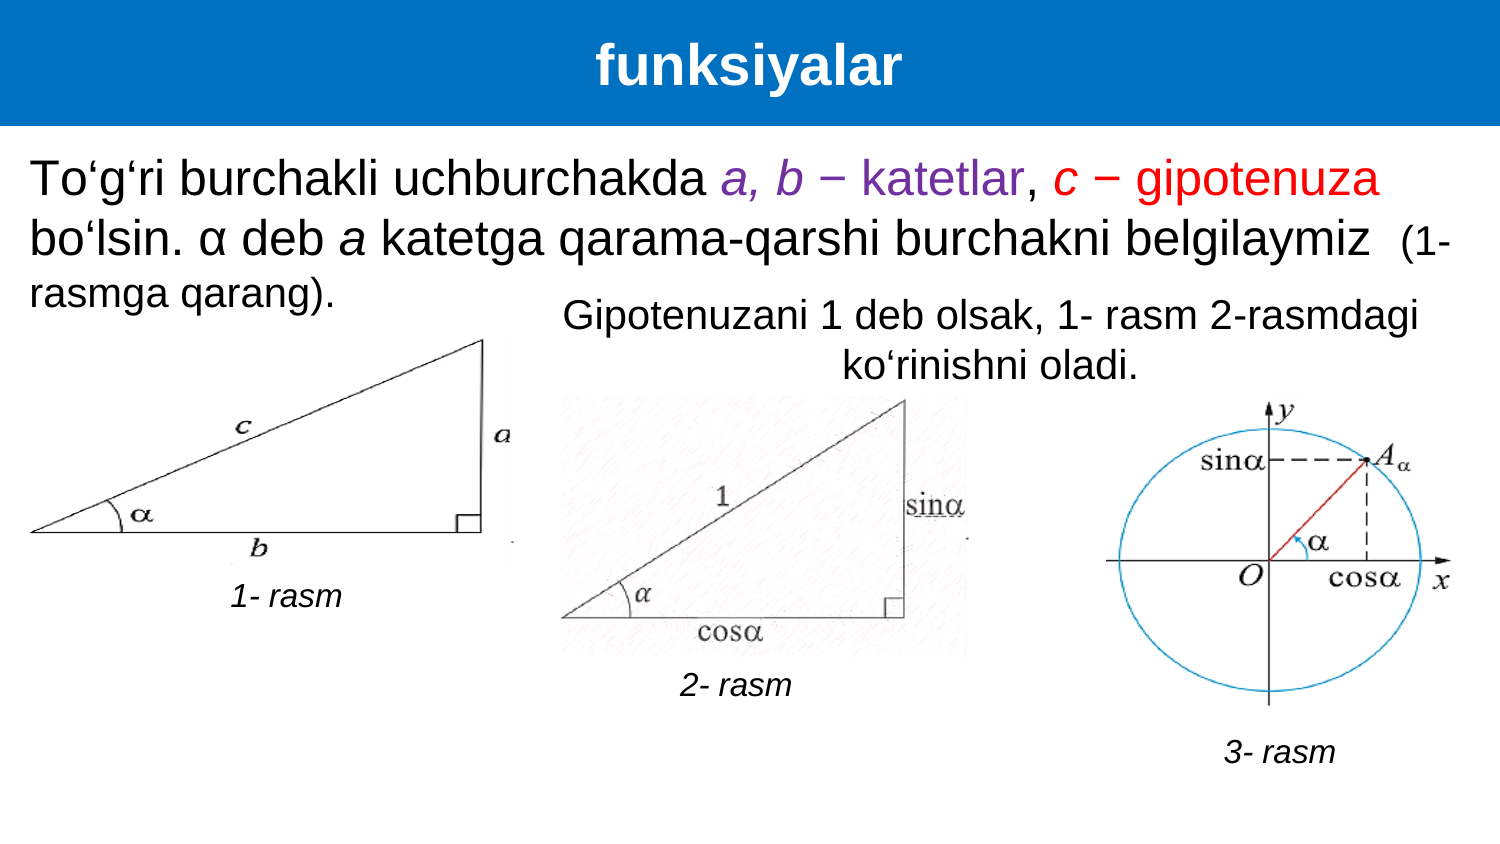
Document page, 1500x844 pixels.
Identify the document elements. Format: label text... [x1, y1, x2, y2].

text_box To‘g‘ri burchakli uchburchakda a, b − katetlar, c − gipotenuza bo‘lsin. α deb a katetga qarama-qarshi burchakni belgilaymiz (1- rasmga qarang). [14, 138, 1468, 324]
picture [1106, 386, 1464, 708]
text_box Gipotenuzani 1 deb olsak, 1- rasm 2-rasmdagi ko‘rinishni oladi. [513, 280, 1468, 395]
text_box [0, 0, 1500, 126]
picture [18, 324, 514, 568]
picture [560, 395, 969, 658]
text_box 3- rasm [1208, 722, 1361, 778]
text_box 2- rasm [665, 665, 817, 711]
text_box 1- rasm [215, 576, 368, 622]
